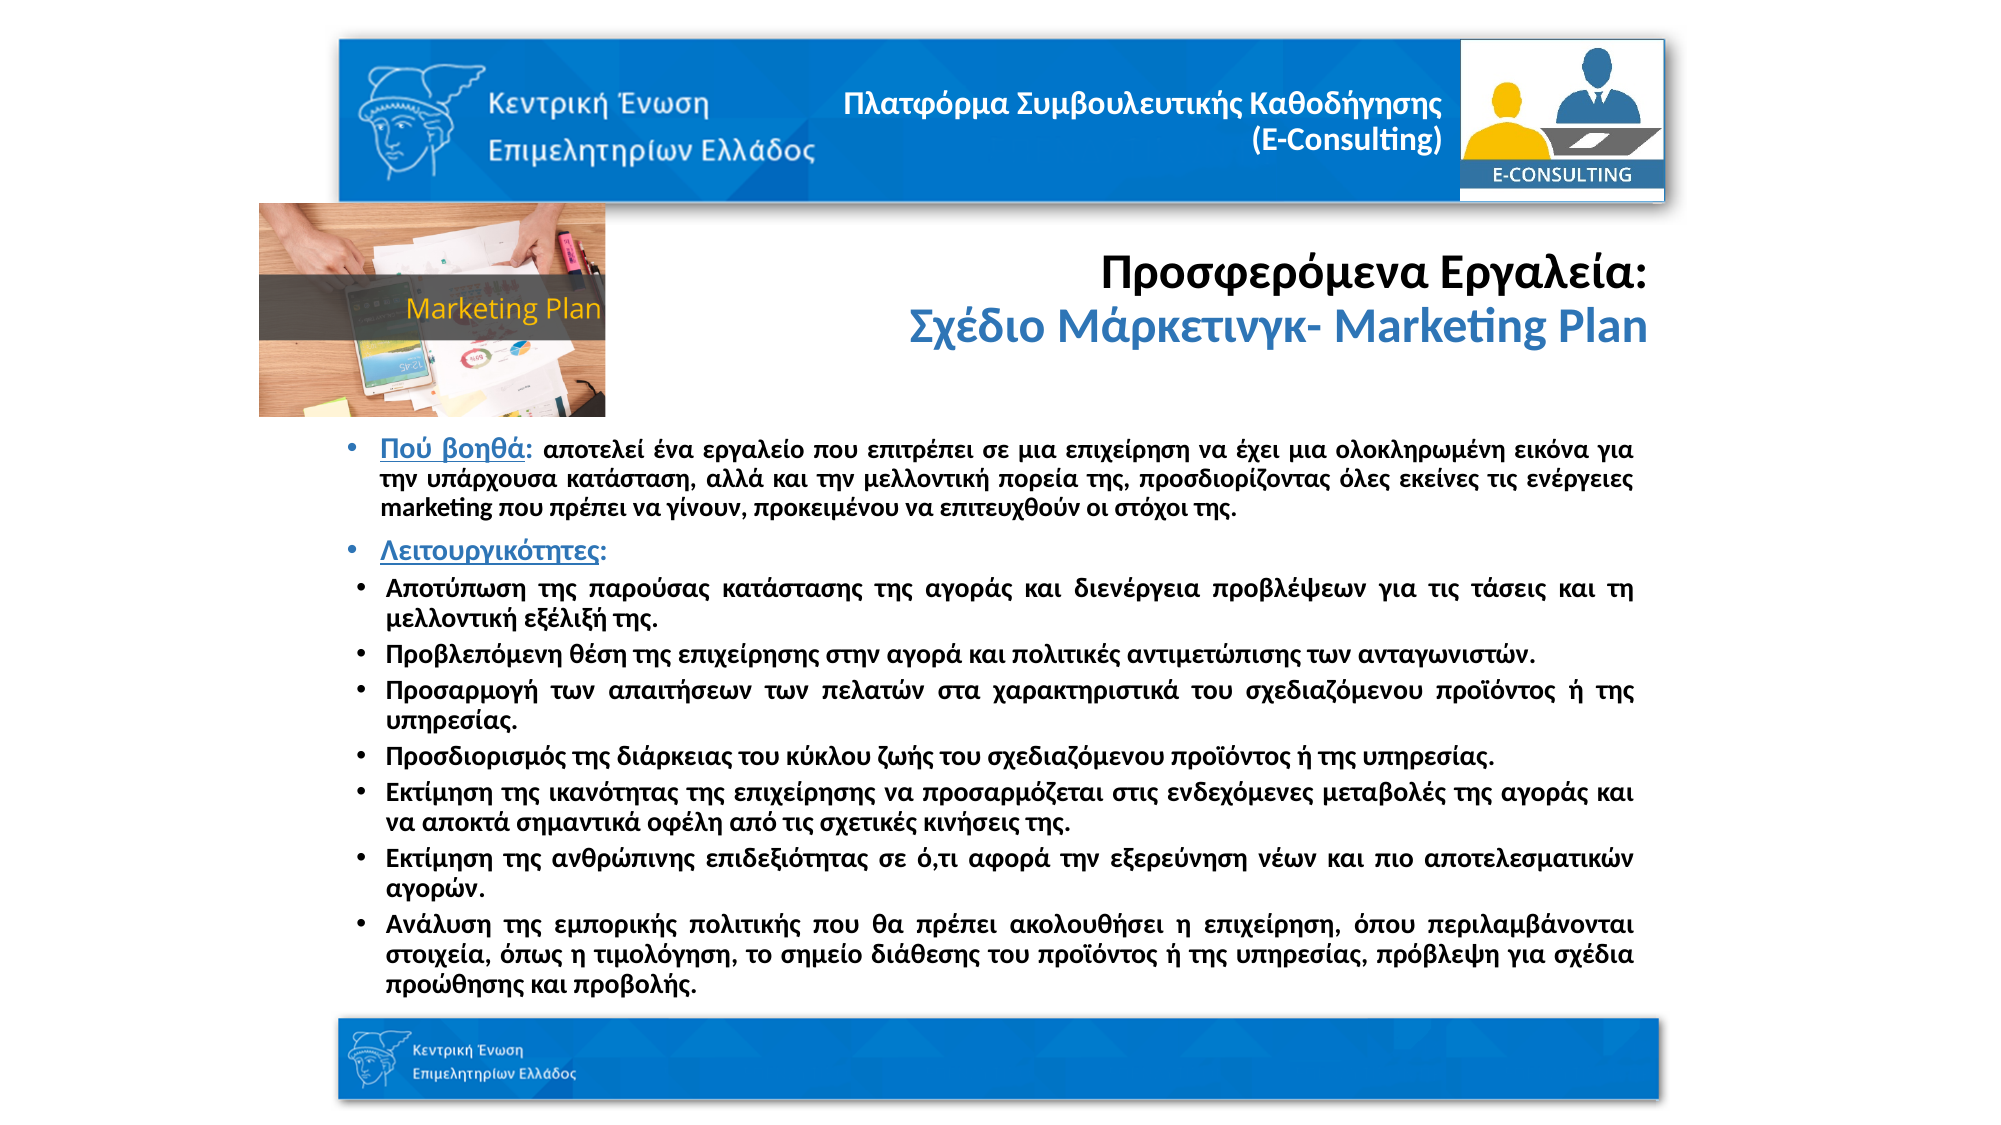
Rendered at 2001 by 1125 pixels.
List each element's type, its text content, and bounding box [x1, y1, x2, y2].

list Πού βοηθά: αποτελεί ένα εργαλείο που επιτρέπει σε μια επιχείρηση να έχει μια ολοκληρωμένη εικόνα για την υπάρχουσα κατάσταση, αλλά και την μελλοντική πορεία της, προσδιορίζοντας όλες εκείνες τις ενέργειες marketing που πρέπει να γίνουν, προκειμένου να επιτευχθούν οι στόχοι της. Λειτουργικότητες: Αποτύπωση της παρούσας κατάστασης της αγοράς και διενέργεια προβλέψεων για τις τάσεις και τη μελλοντική εξέλιξή της. Προβλεπόμενη θέση της επιχείρησης στην αγορά και πολιτικές αντιμετώπισης των ανταγωνιστών. Προσαρμογή των απαιτήσεων των πελατών στα χαρακτηριστικά του σχεδιαζόμενου προϊόντος ή της υπηρεσίας. Προσδιορισμός της διάρκειας του κύκλου ζωής του σχεδιαζόμενου προϊόντος ή της υπηρεσίας. Εκτίμηση της ικανότητας της επιχείρησης να προσαρμόζεται στις ενδεχόμενες μεταβολές της αγοράς και να αποκτά σημαντικά οφέλη από τις σχετικές κινήσεις της. Εκτίμηση της ανθρώπινης επιδεξιότητας σε ό,τι αφορά την εξερεύνηση νέων και πιο αποτελεσματικών αγορών. Ανάλυση της εμπορικής πολιτικής που θα πρέπει ακολουθήσει η επιχείρηση, όπου περιλαμβάνονται στοιχεία, όπως η τιμολόγηση, το σημείο διάθεσης του προϊόντος ή της υπηρεσίας, πρόβλεψη για σχέδια προώθησης και προβολής. [331, 420, 1650, 1011]
picture [331, 1011, 1670, 1111]
title Προσφερόμενα Εργαλεία: Σχέδιο Μάρκετινγκ- Marketing Plan [606, 226, 1664, 374]
picture [259, 25, 1687, 417]
